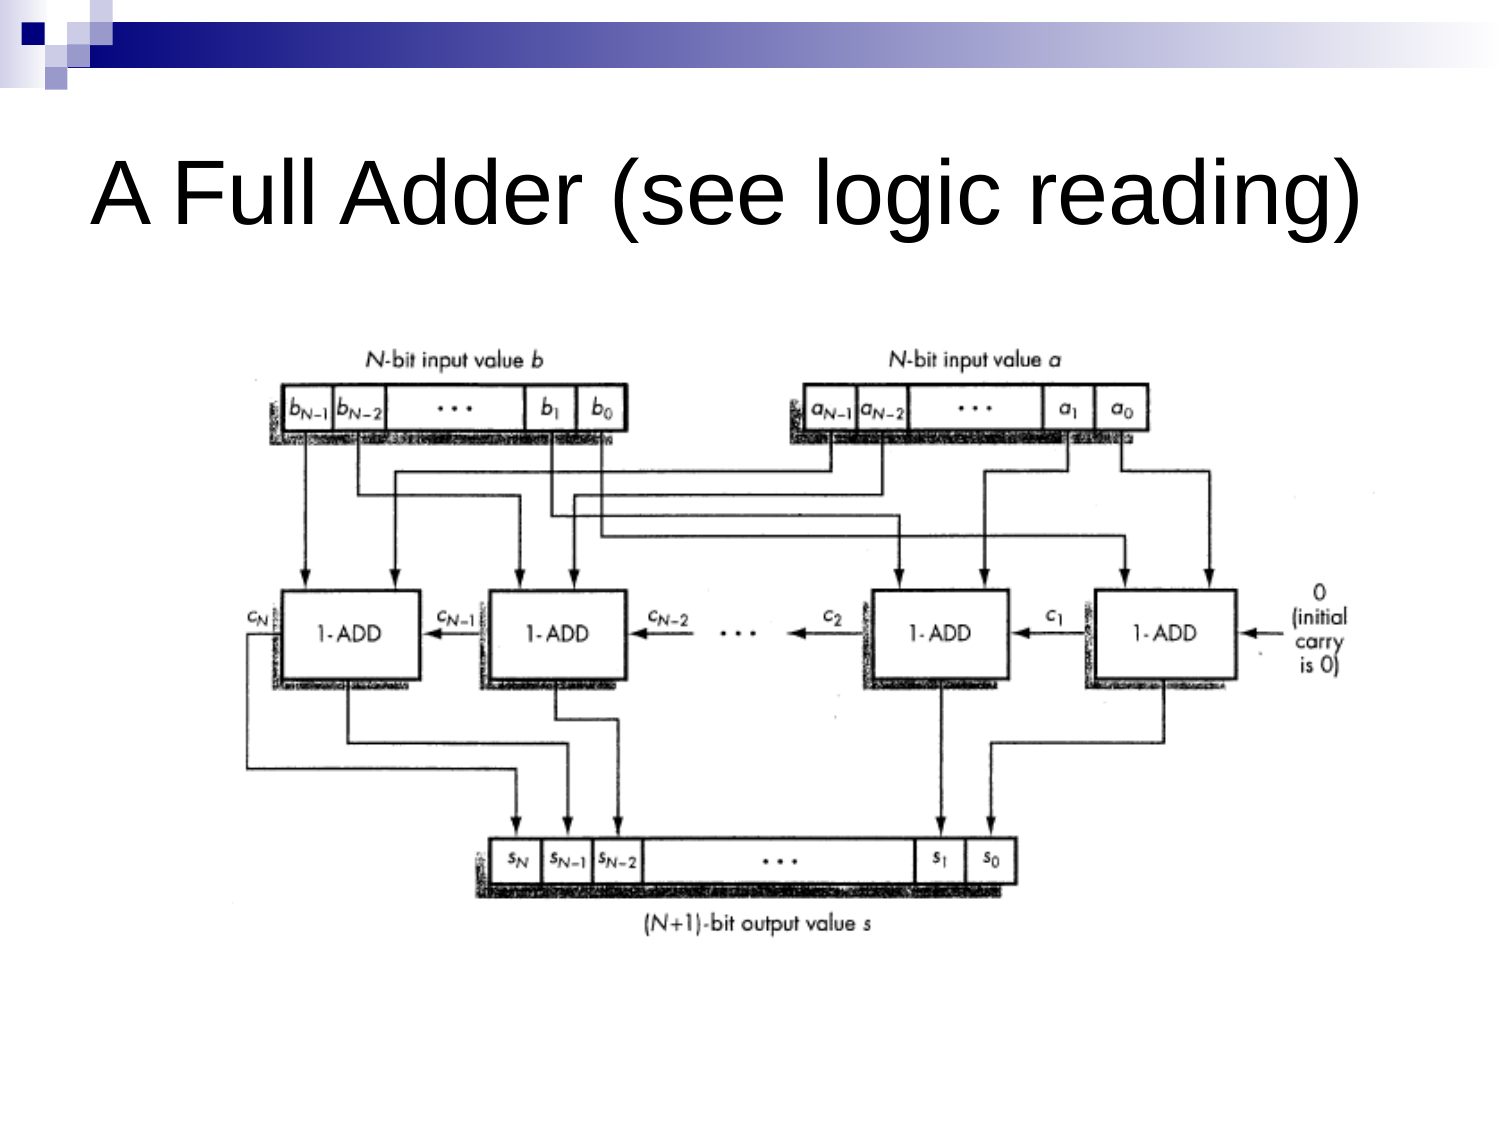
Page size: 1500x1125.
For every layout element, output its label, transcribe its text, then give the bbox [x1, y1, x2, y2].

picture [224, 324, 1376, 941]
title A Full Adder (see logic reading) [75, 75, 1425, 300]
